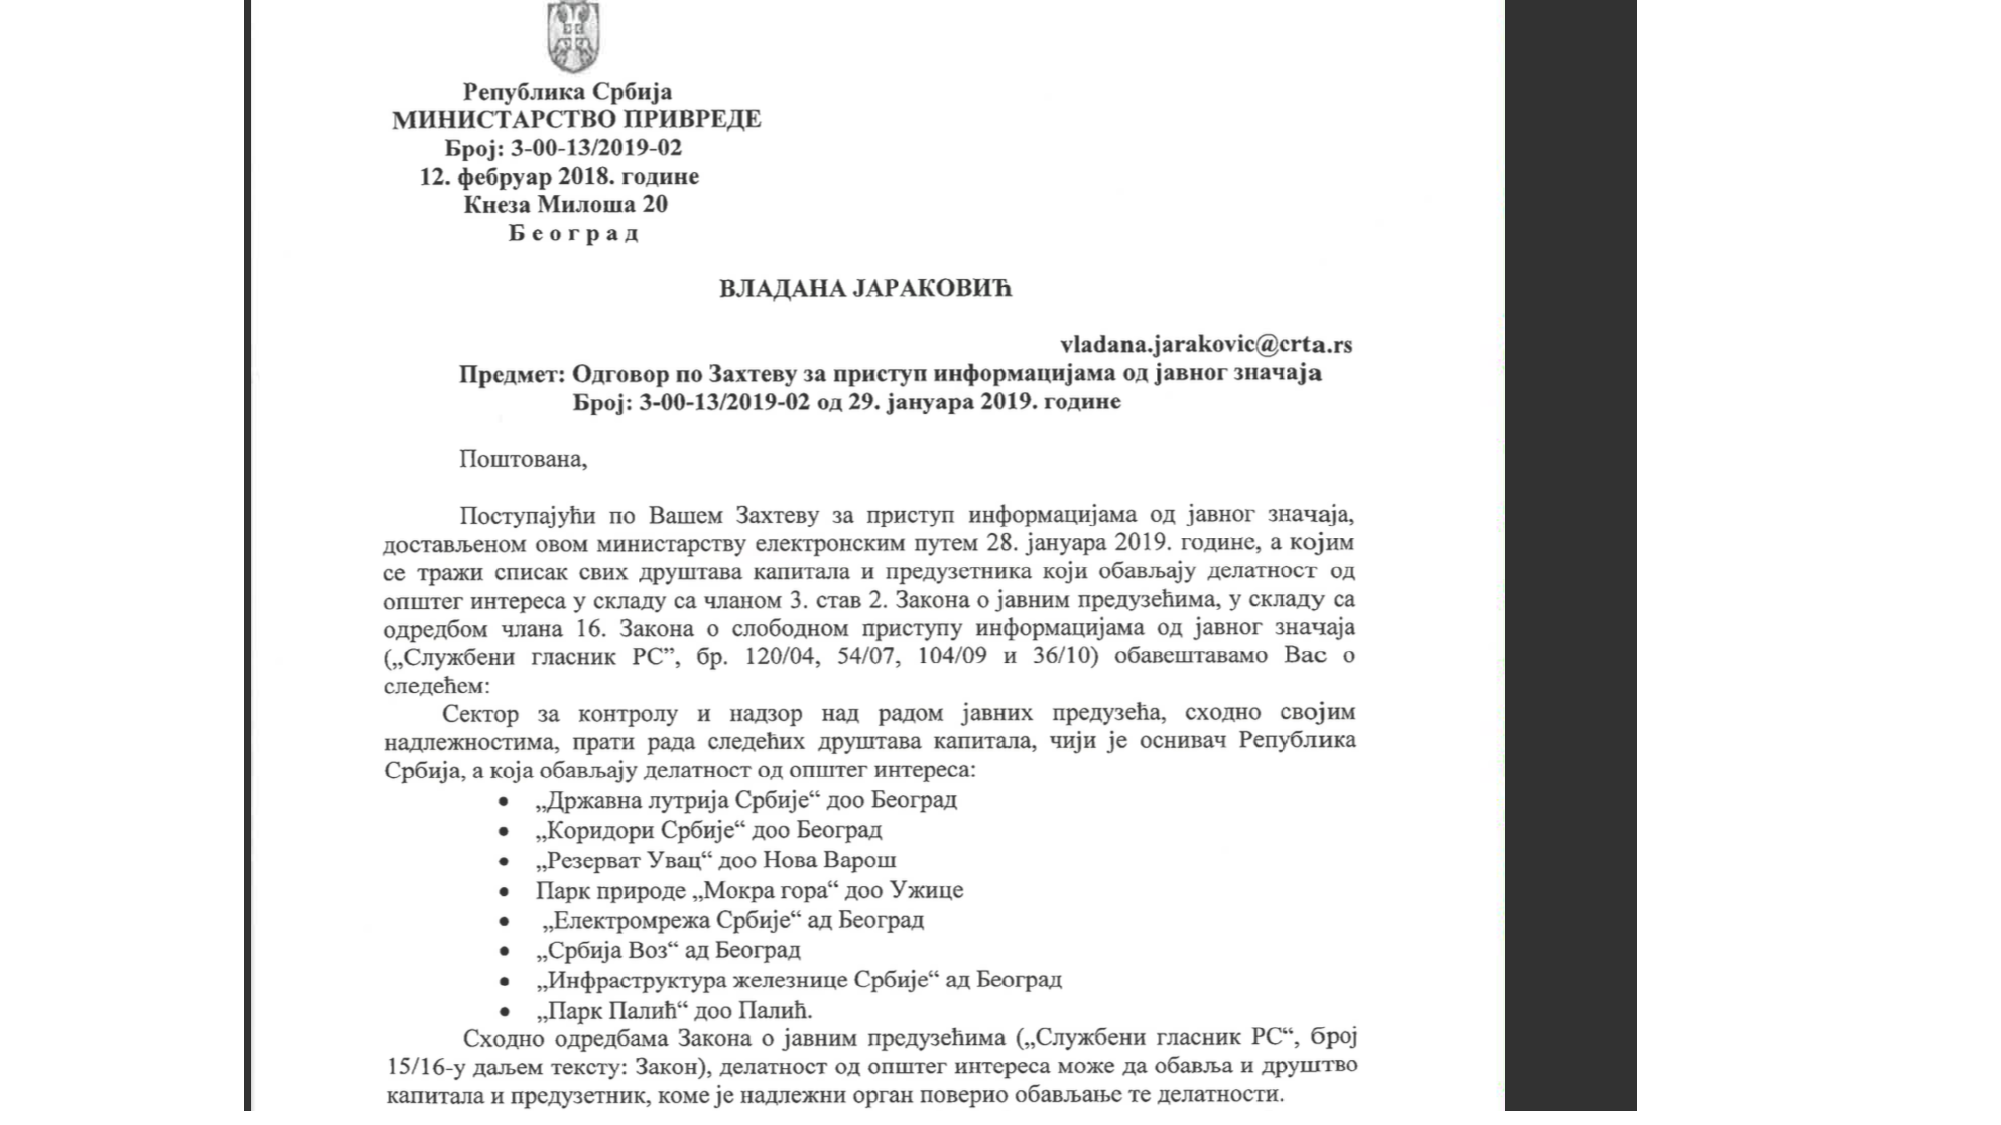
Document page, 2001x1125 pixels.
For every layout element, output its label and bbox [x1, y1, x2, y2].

list [244, 0, 1637, 1111]
